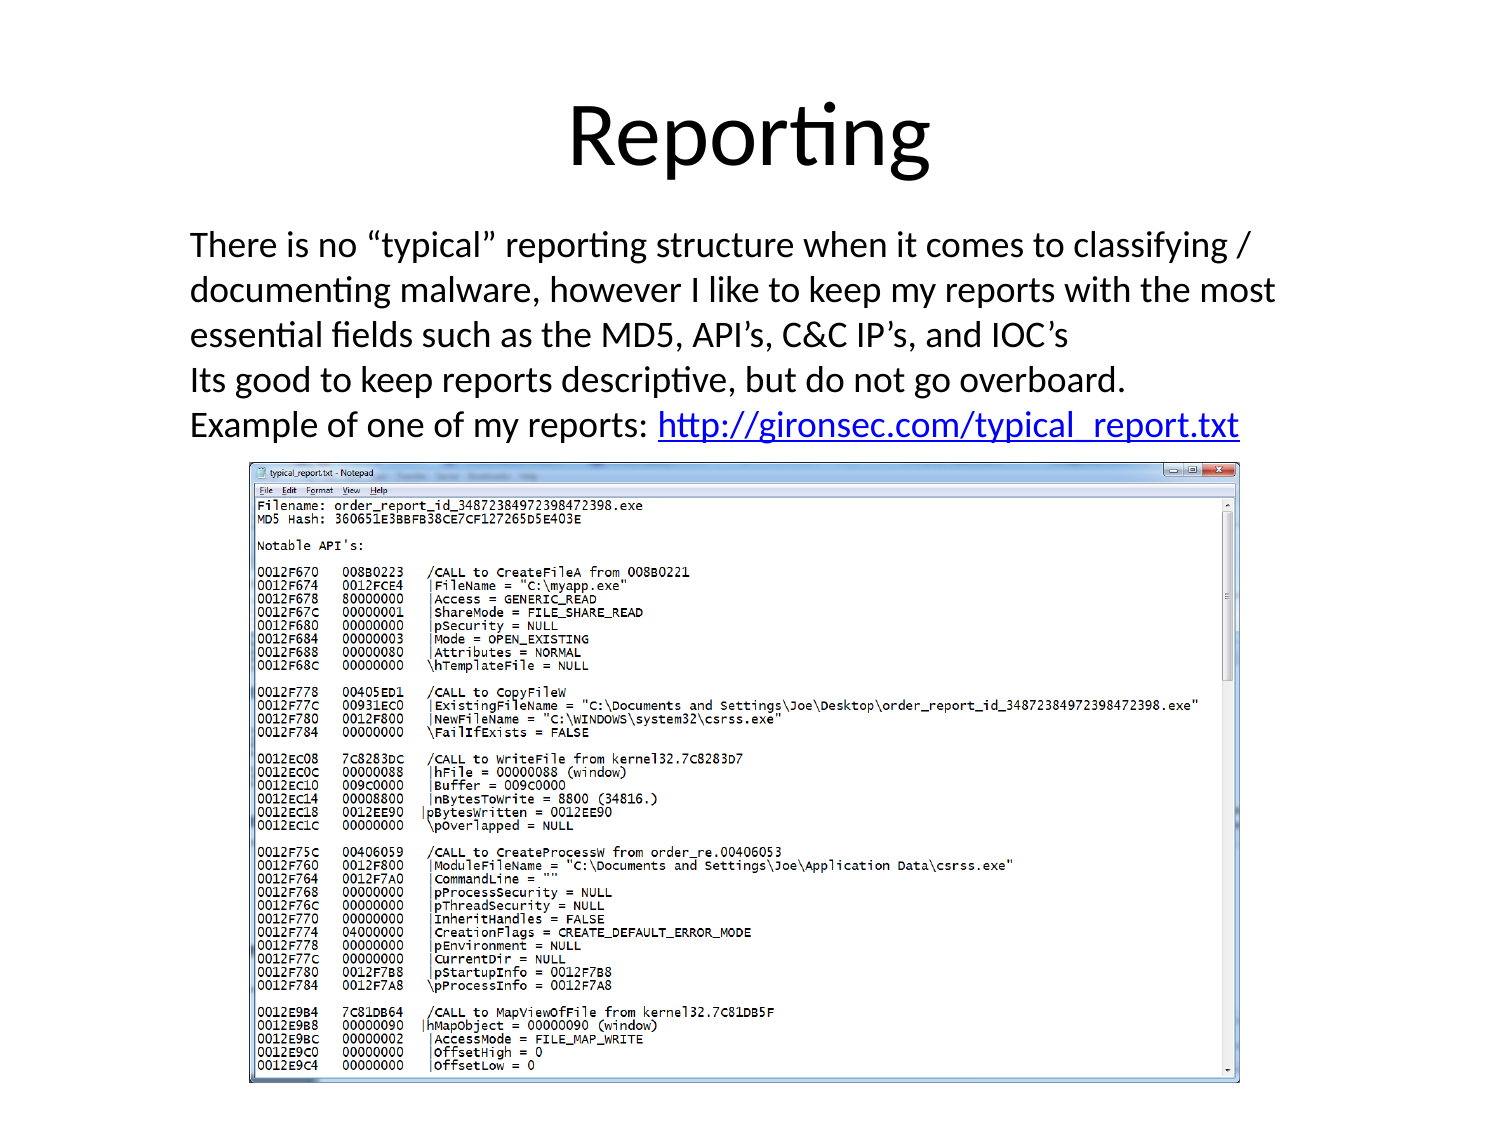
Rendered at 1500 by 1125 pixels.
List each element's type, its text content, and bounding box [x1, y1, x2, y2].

picture [249, 462, 1240, 1083]
text_box There is no “typical” reporting structure when it comes to classifying / documenting malware, however I like to keep my reports with the most essential fields such as the MD5, API’s, C&C IP’s, and IOC’s Its good to keep reports descriptive, but do not go overboard. Example of one of my reports: http://gironsec.com/typical_report.txt [174, 212, 1325, 498]
title Reporting [75, 62, 1425, 196]
